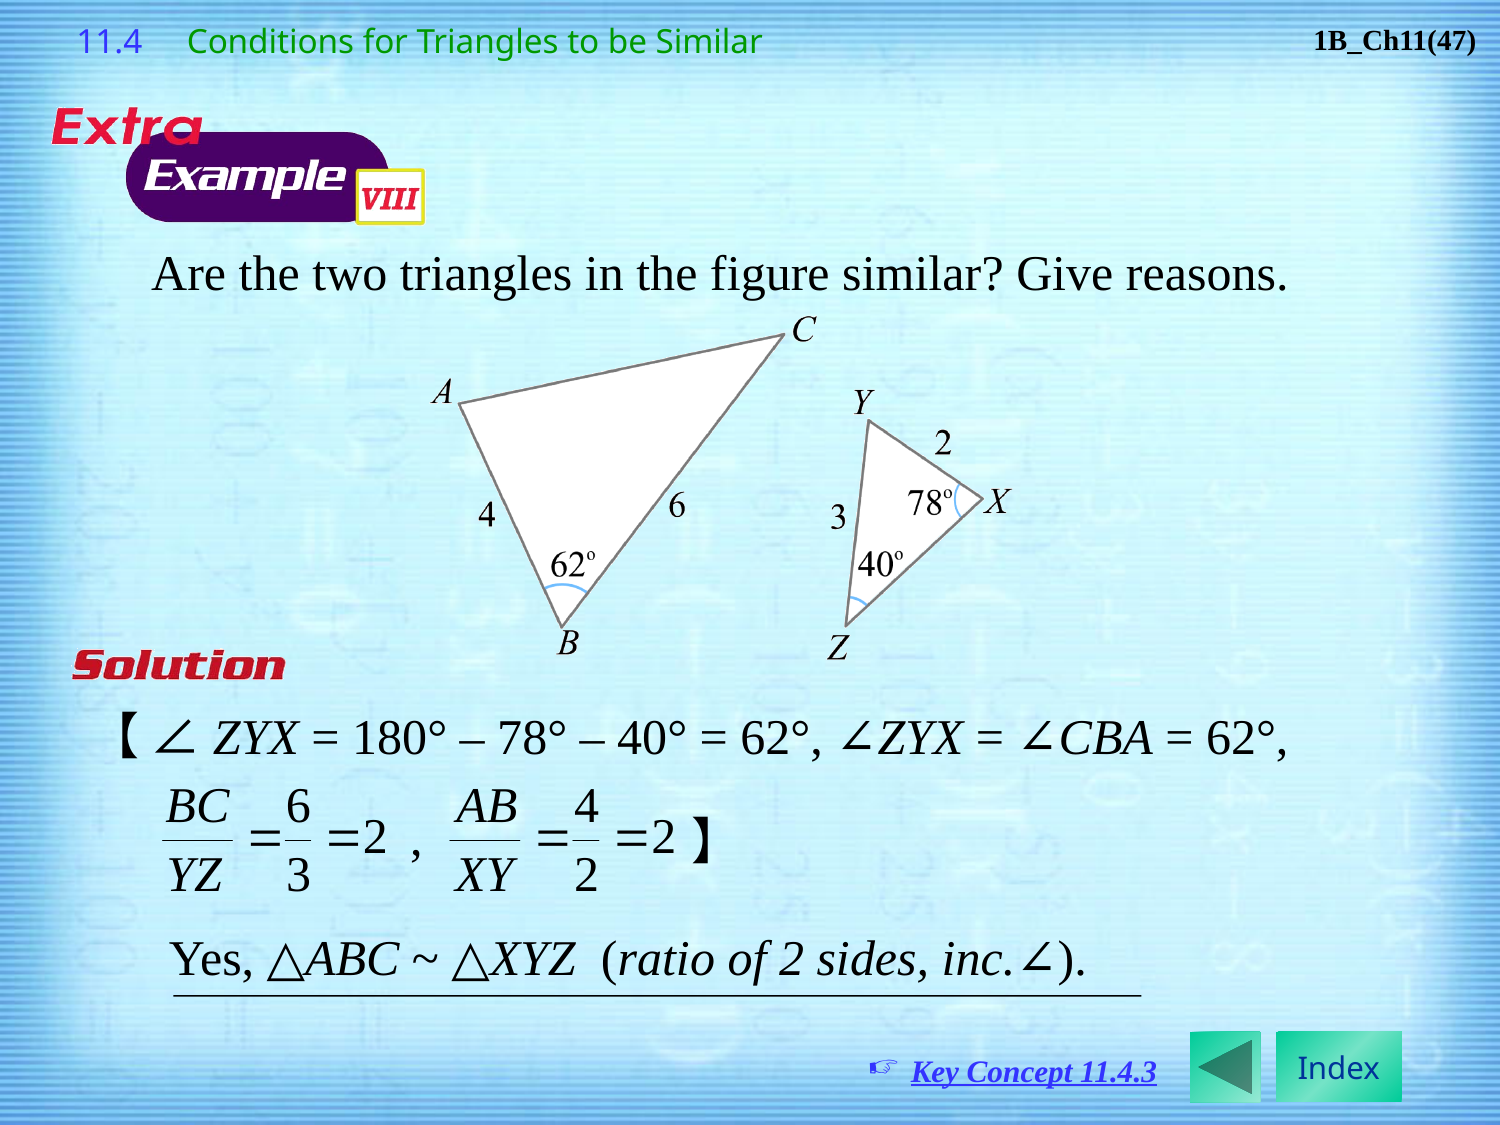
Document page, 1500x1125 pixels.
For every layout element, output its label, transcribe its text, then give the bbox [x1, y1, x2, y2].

text_box Yes, △ABC ~ △XYZ (ratio of 2 sides, inc.∠). [154, 918, 1227, 994]
text_box Index [1276, 1031, 1402, 1102]
text_box [1190, 1031, 1261, 1103]
text_box Key Concept 11.4.3 [852, 1032, 1172, 1096]
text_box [46, 98, 434, 236]
text_box Are the two triangles in the figure similar? Give reasons. [136, 215, 1440, 309]
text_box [423, 309, 1017, 668]
text_box 11.4 Conditions for Triangles to be Similar [61, 12, 779, 68]
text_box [74, 679, 1438, 898]
picture [0, 0, 1500, 1125]
text_box 1B_Ch11(47) [1280, 14, 1492, 99]
